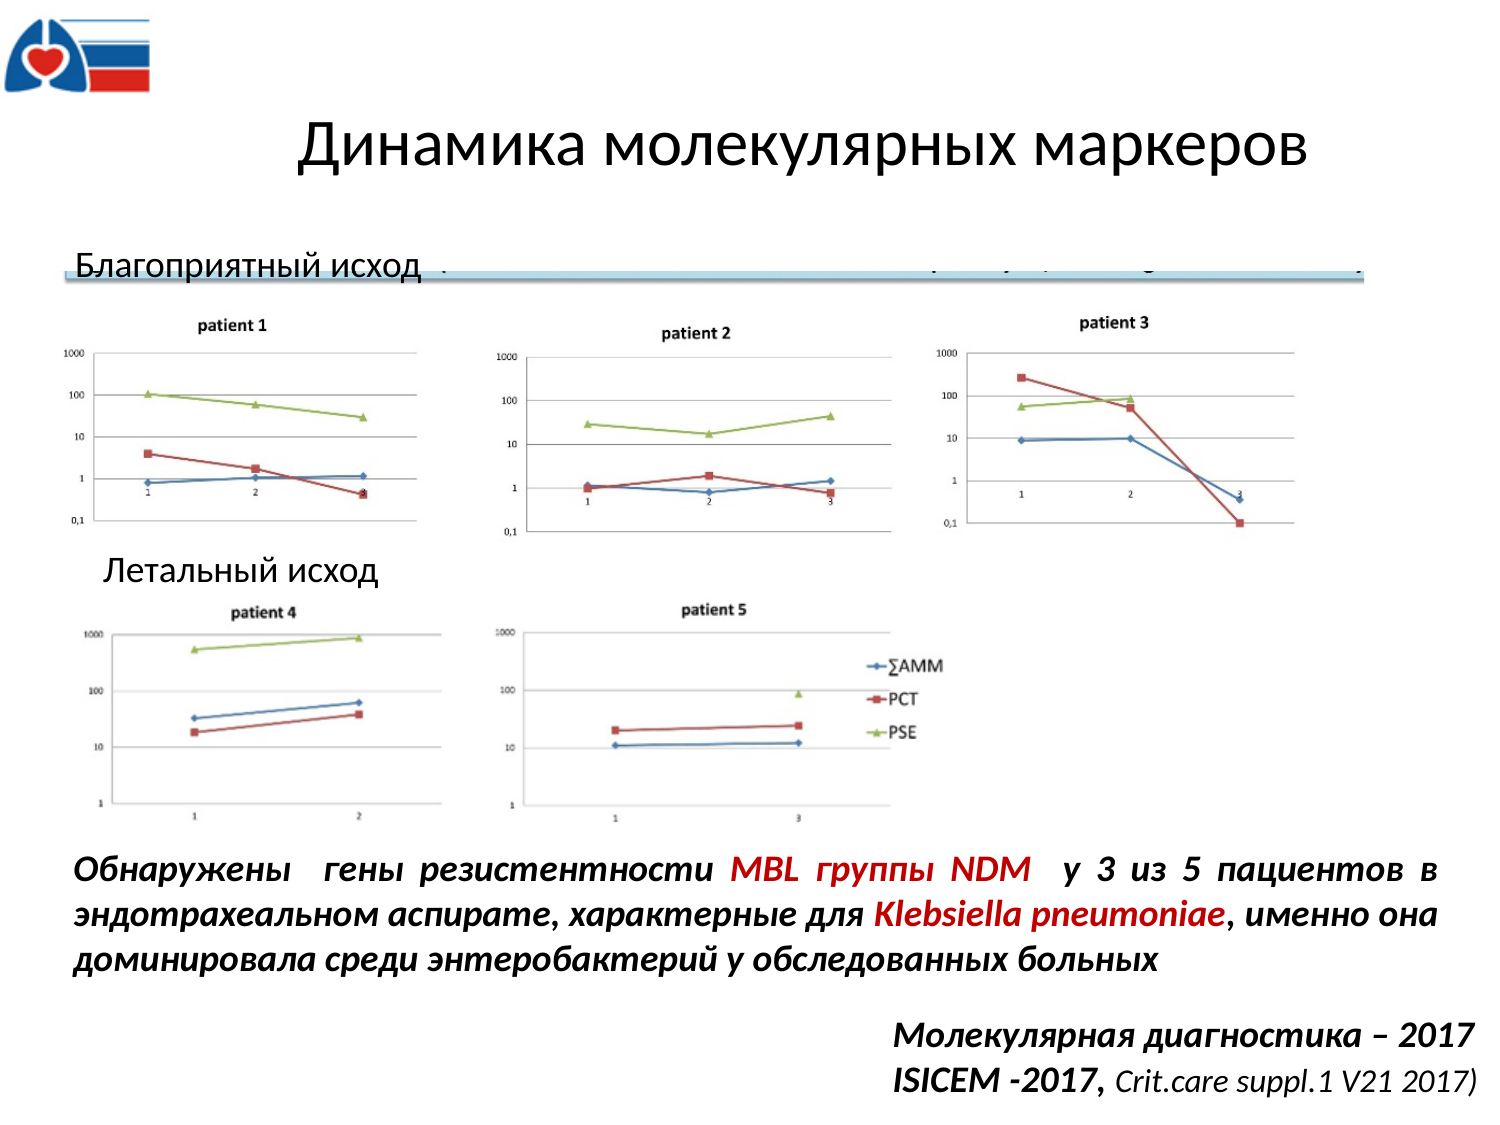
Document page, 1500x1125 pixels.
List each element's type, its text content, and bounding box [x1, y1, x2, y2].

text_box Летальный исход [88, 566, 394, 595]
text_box Молекулярная диагностика – 2017 ISICEM -2017, Crit.care suppl.1 V21 2017) [877, 1002, 1493, 1108]
picture [29, 596, 986, 837]
text_box Обнаружены гены резистентности MBL группы NDM у 3 из 5 пациентов в эндотрахеальном аспирате, характерные для Klebsiella pneumoniae, именно она доминировала среди энтеробактерий у обследованных больных [58, 836, 1454, 986]
picture [0, 10, 159, 99]
text_box Благоприятный исход [60, 232, 437, 270]
title Динамика молекулярных маркеров [183, 45, 1425, 233]
picture [0, 271, 1365, 558]
